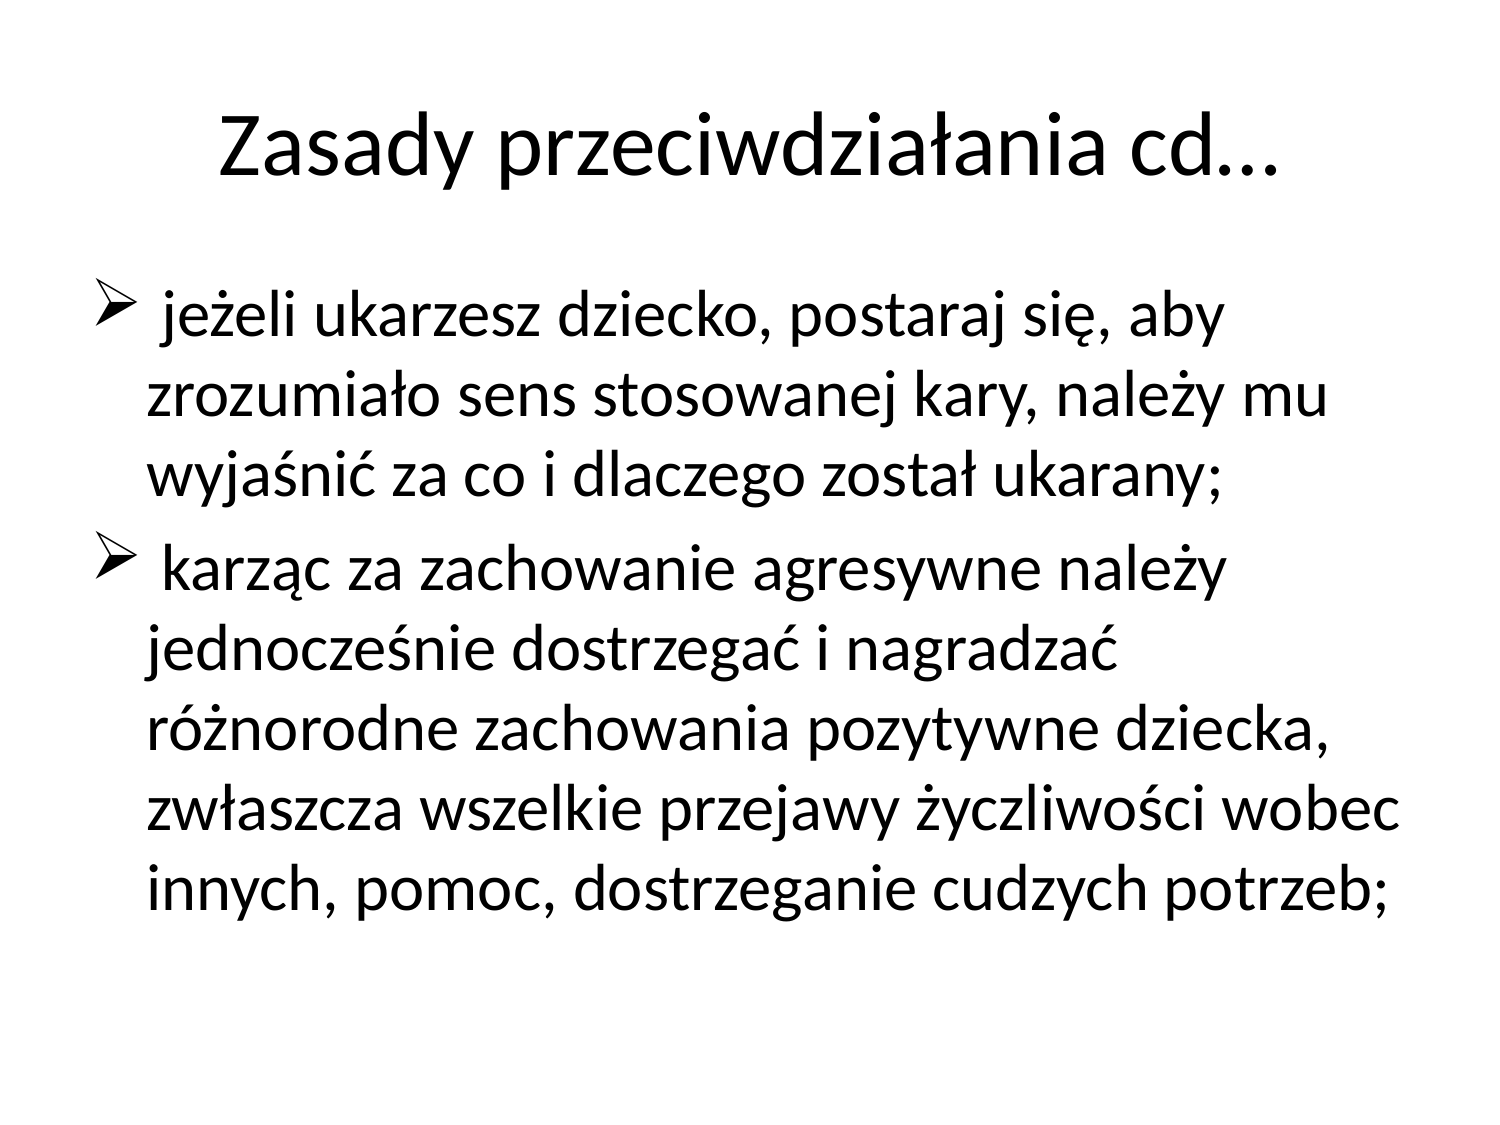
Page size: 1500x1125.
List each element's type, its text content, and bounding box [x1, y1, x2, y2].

title Zasady przeciwdziałania cd… [75, 45, 1425, 233]
list jeżeli ukarzesz dziecko, postaraj się, aby zrozumiało sens stosowanej kary, należy mu wyjaśnić za co i dlaczego został ukarany; karząc za zachowanie agresywne należy jednocześnie dostrzegać i nagradzać różnorodne zachowania pozytywne dziecka, zwłaszcza wszelkie przejawy życzliwości wobec innych, pomoc, dostrzeganie cudzych potrzeb; [75, 262, 1425, 1005]
